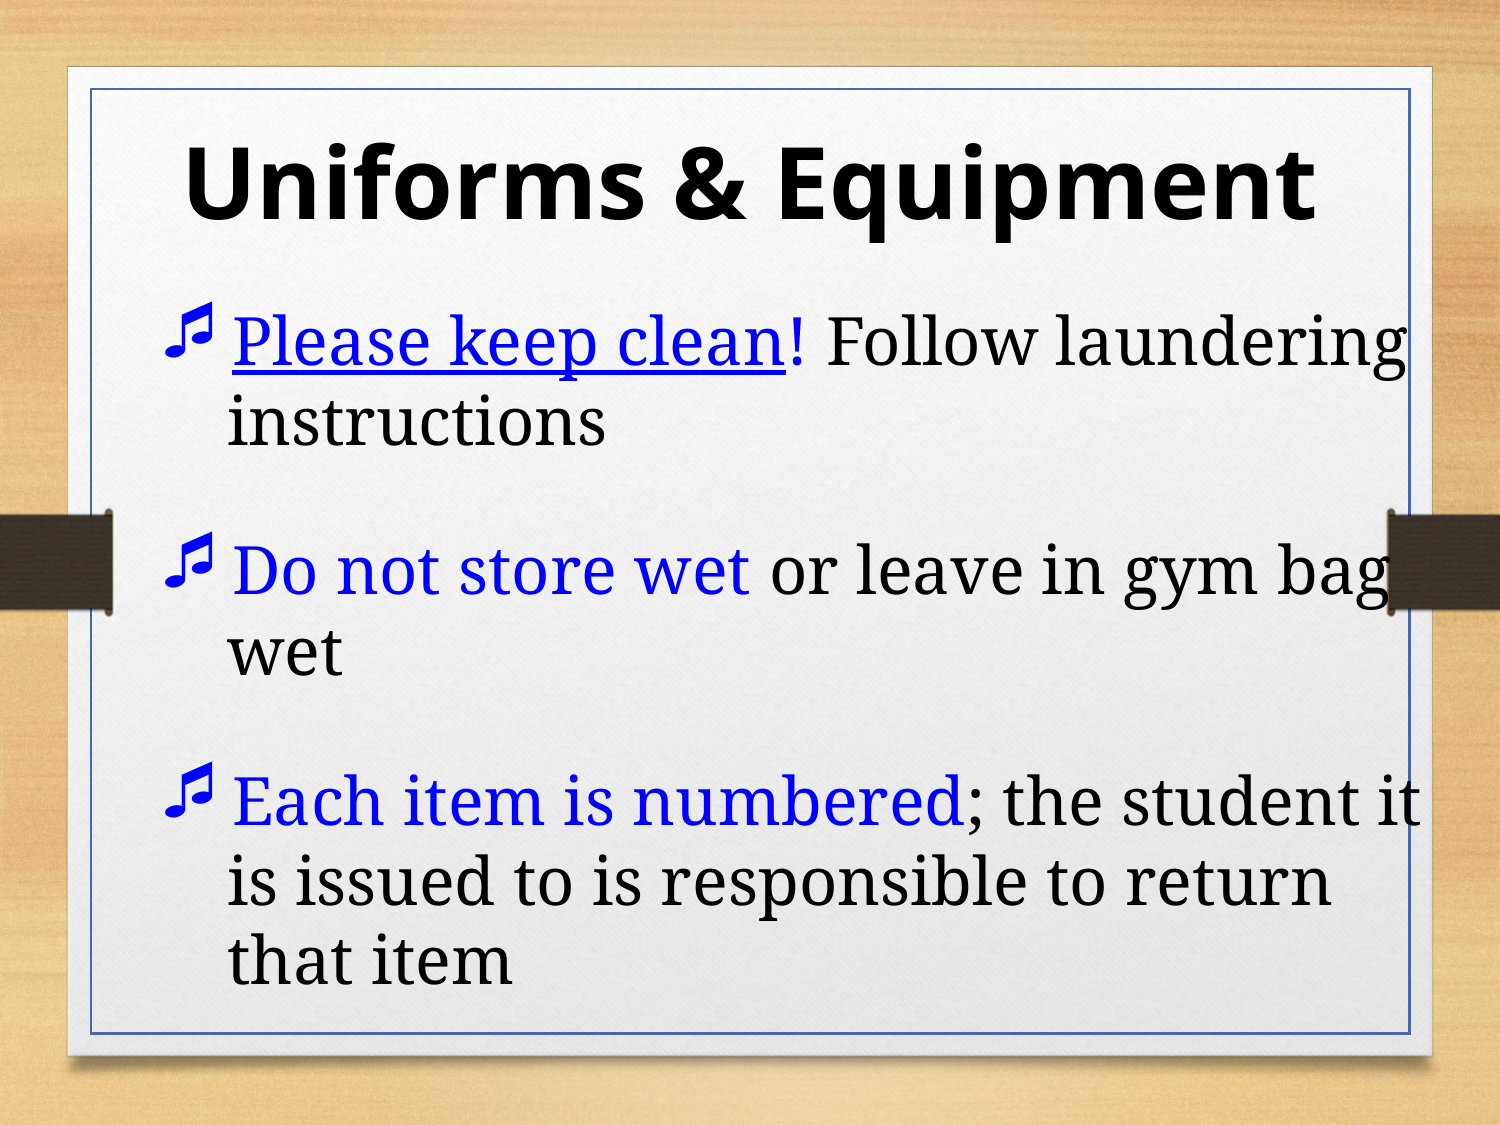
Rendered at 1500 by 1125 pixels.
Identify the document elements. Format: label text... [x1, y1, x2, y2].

picture [0, 0, 1500, 1125]
text_box Uniforms & Equipment Please keep clean! Follow laundering instructions Do not store wet or leave in gym bag wet Each item is numbered; the student it is issued to is responsible to return that item [137, 99, 1443, 1125]
